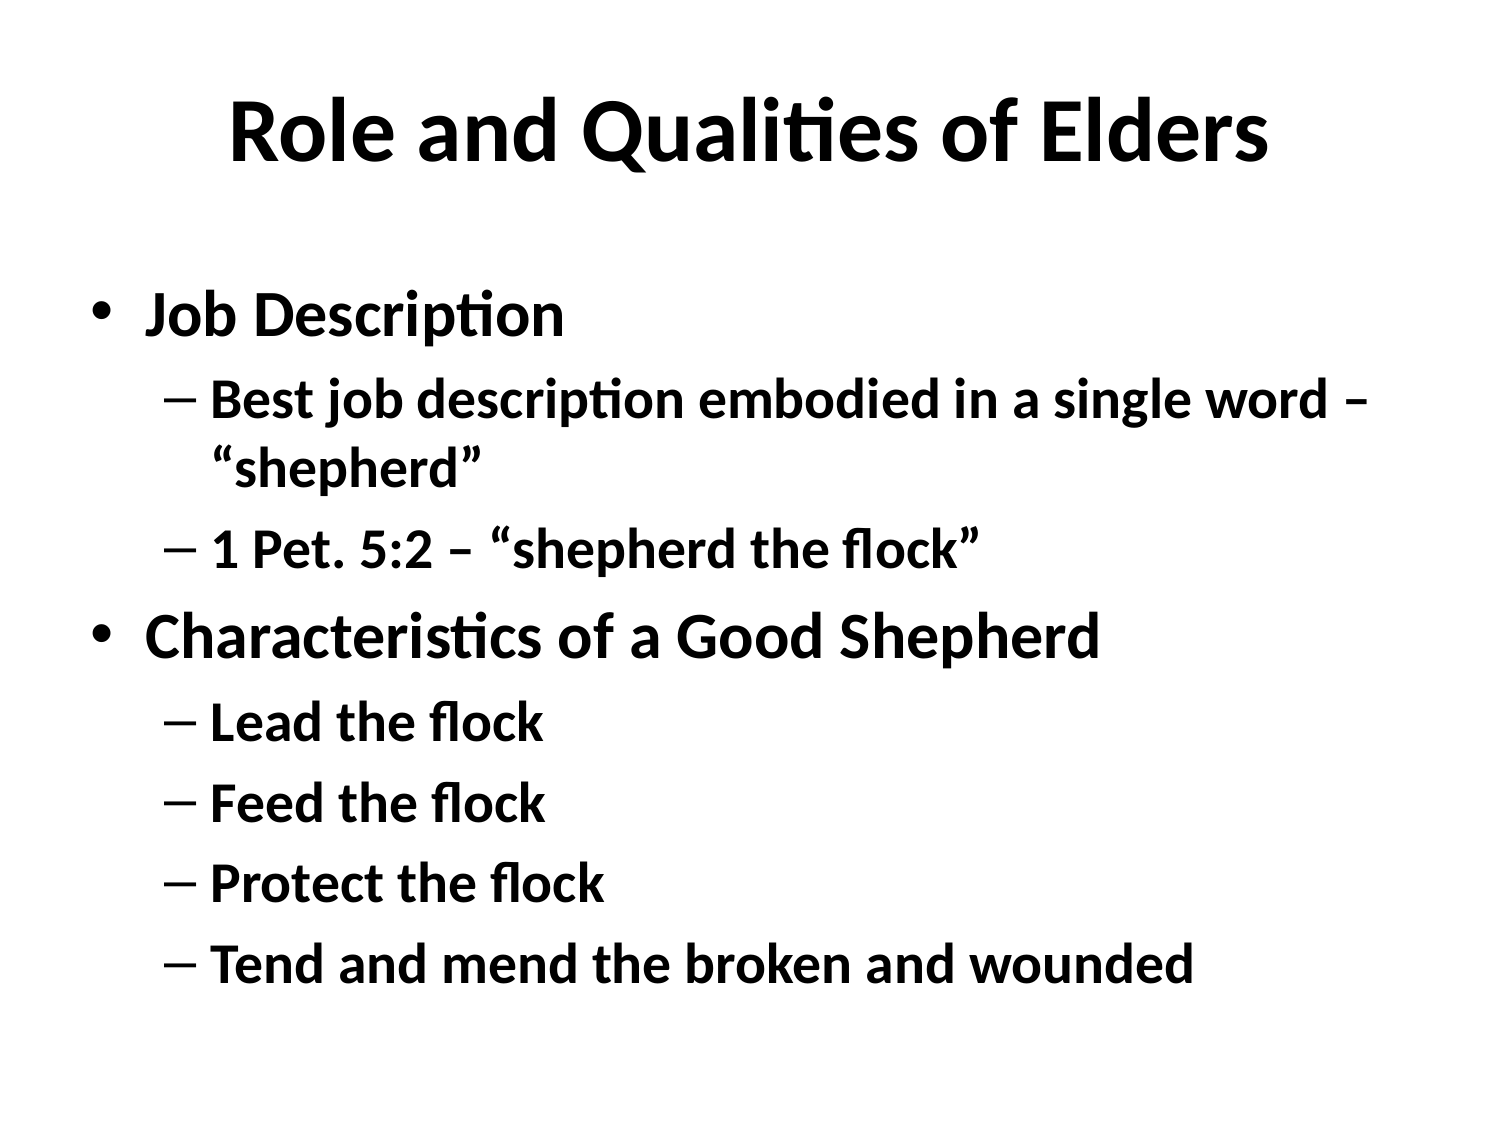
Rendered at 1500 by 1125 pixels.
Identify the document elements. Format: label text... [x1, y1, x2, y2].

title Role and Qualities of Elders [75, 45, 1425, 206]
list Job Description Best job description embodied in a single word – “shepherd” 1 Pet. 5:2 – “shepherd the flock” Characteristics of a Good Shepherd Lead the flock Feed the flock Protect the flock Tend and mend the broken and wounded [75, 262, 1425, 1005]
